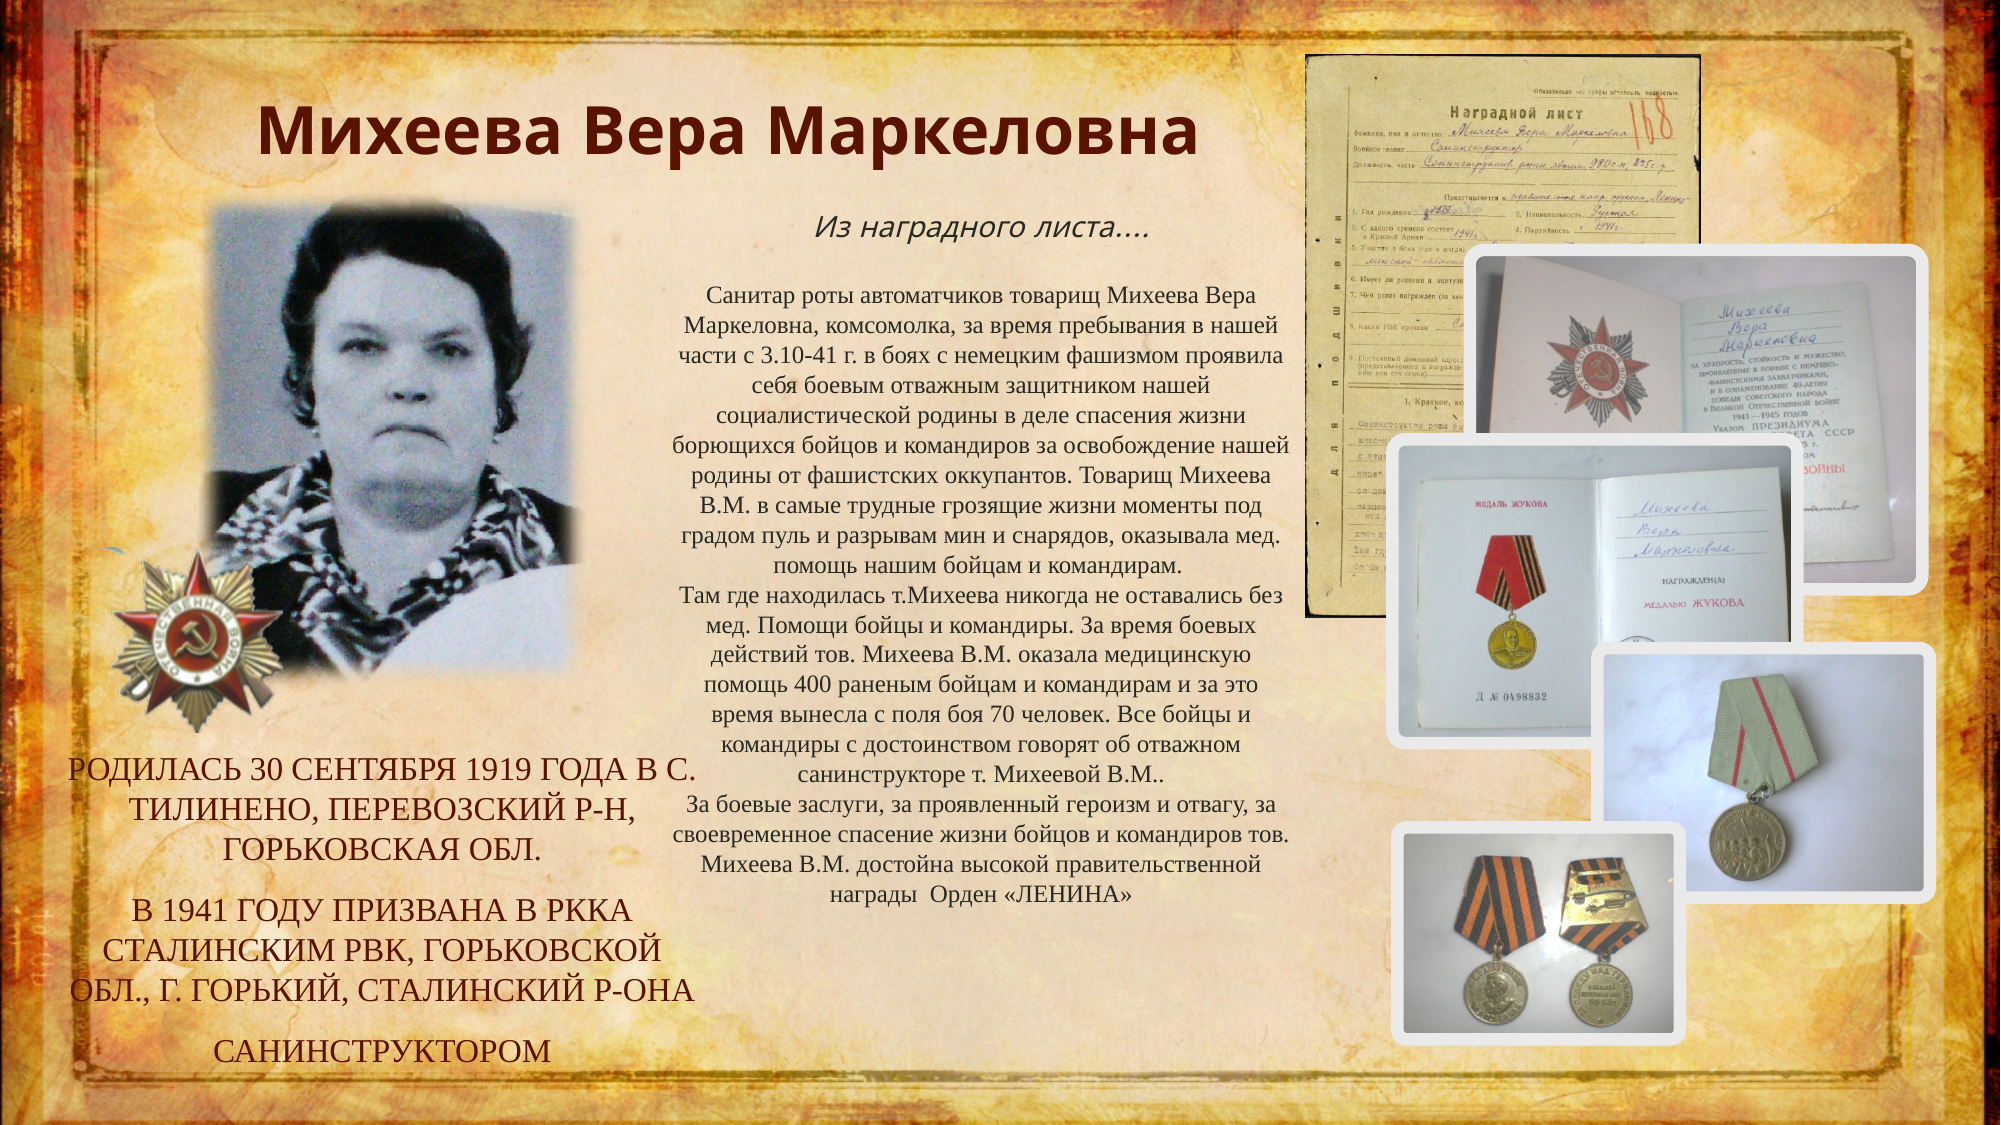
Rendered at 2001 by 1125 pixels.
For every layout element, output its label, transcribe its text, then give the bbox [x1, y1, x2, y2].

list Родилась 30 сентября 1919 года в с. Тилинено, Перевозский р-н, Горьковская обл. В 1941 году призвана в РККА Сталинским РВК, Горьковской обл., г. Горький, Сталинский р-она САНИНСТРУКТОРОМ [51, 742, 714, 1013]
title Михеева Вера Маркеловна [108, 32, 1349, 224]
picture [0, 0, 2000, 1125]
text_box Из наградного листа…. Санитар роты автоматчиков товарищ Михеева Вера Маркеловна, комсомолка, за время пребывания в нашей части с 3.10-41 г. в боях с немецким фашизмом проявила себя боевым отважным защитником нашей социалистической родины в деле спасения жизни борющихся бойцов и командиров за освобождение нашей родины от фашистских оккупантов. Товарищ Михеева В.М. в самые трудные грозящие жизни моменты под градом пуль и разрывам мин и снарядов, оказывала мед. помощь нашим бойцам и командирам. Там где находилась т.Михеева никогда не оставались без мед. Помощи бойцы и командиры. За время боевых действий тов. Михеева В.М. оказала медицинскую помощь 400 раненым бойцам и командирам и за это время вынесла с поля боя 70 человек. Все бойцы и командиры с достоинством говорят об отважном санинструкторе т. Михеевой В.М.. За боевые заслуги, за проявленный героизм и отвагу, за своевременное спасение жизни бойцов и командиров тов. Михеева В.М. достойна высокой правительственной награды Орден «ЛЕНИНА» [655, 201, 1308, 915]
